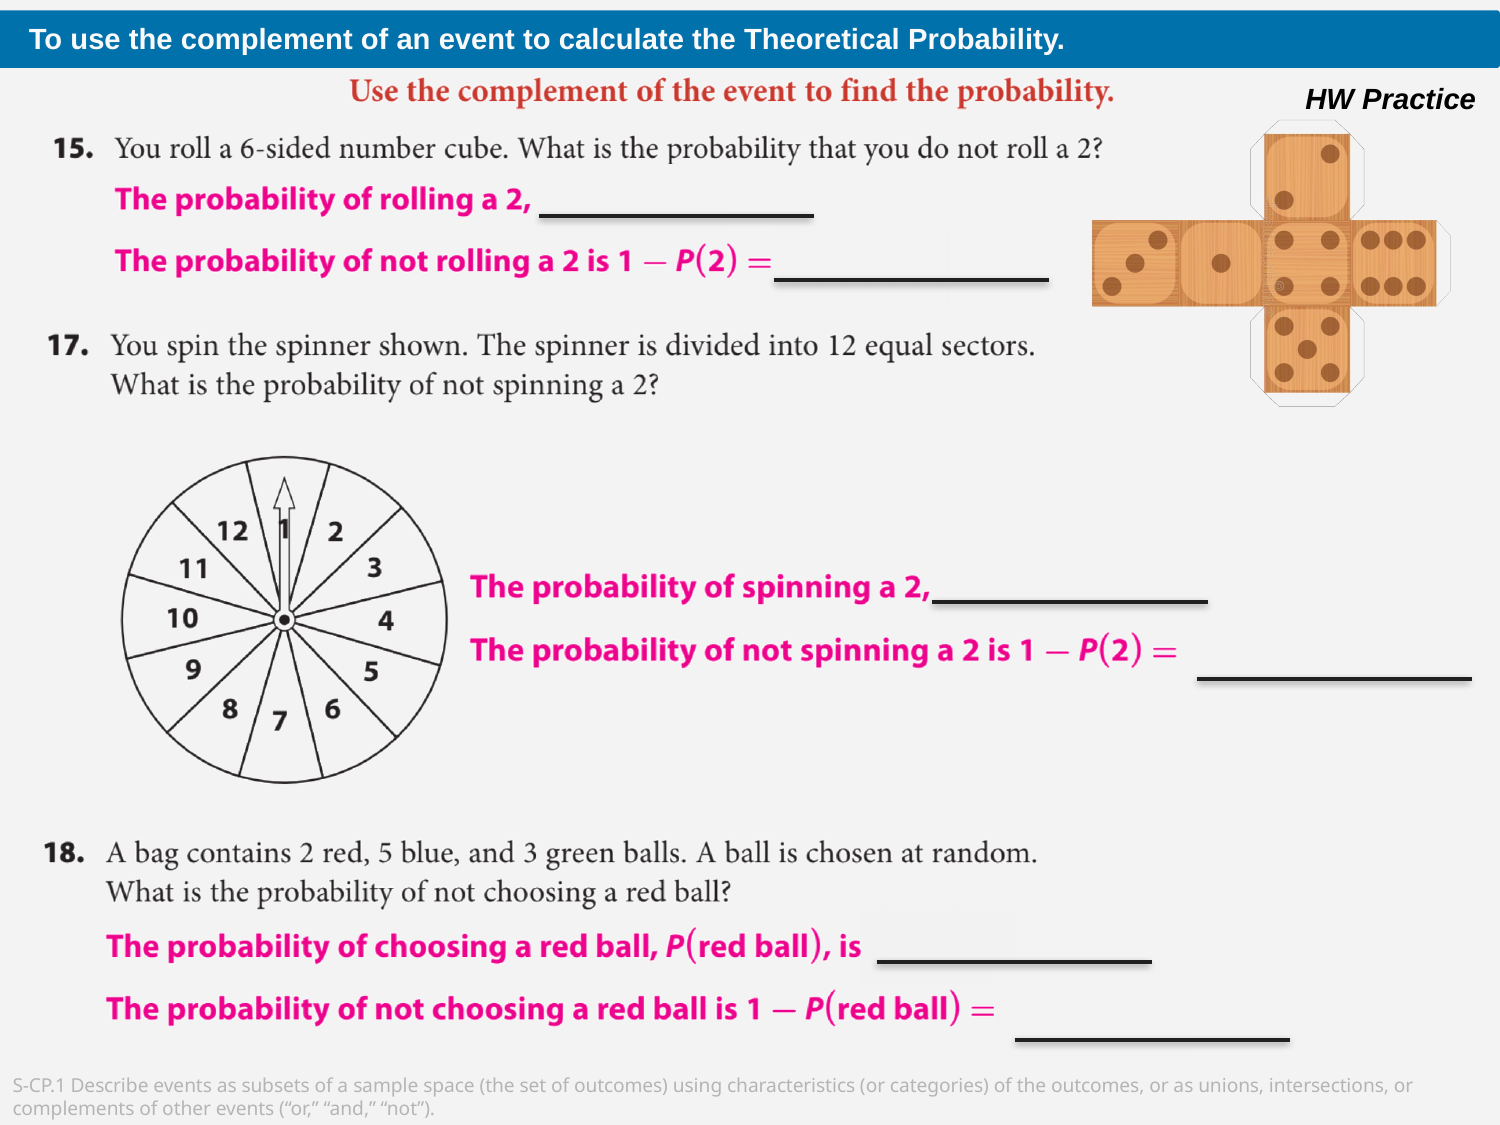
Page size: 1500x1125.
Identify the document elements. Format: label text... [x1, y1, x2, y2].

picture [37, 69, 1454, 790]
text_box HW Practice [1290, 72, 1492, 123]
picture [37, 825, 1188, 1059]
